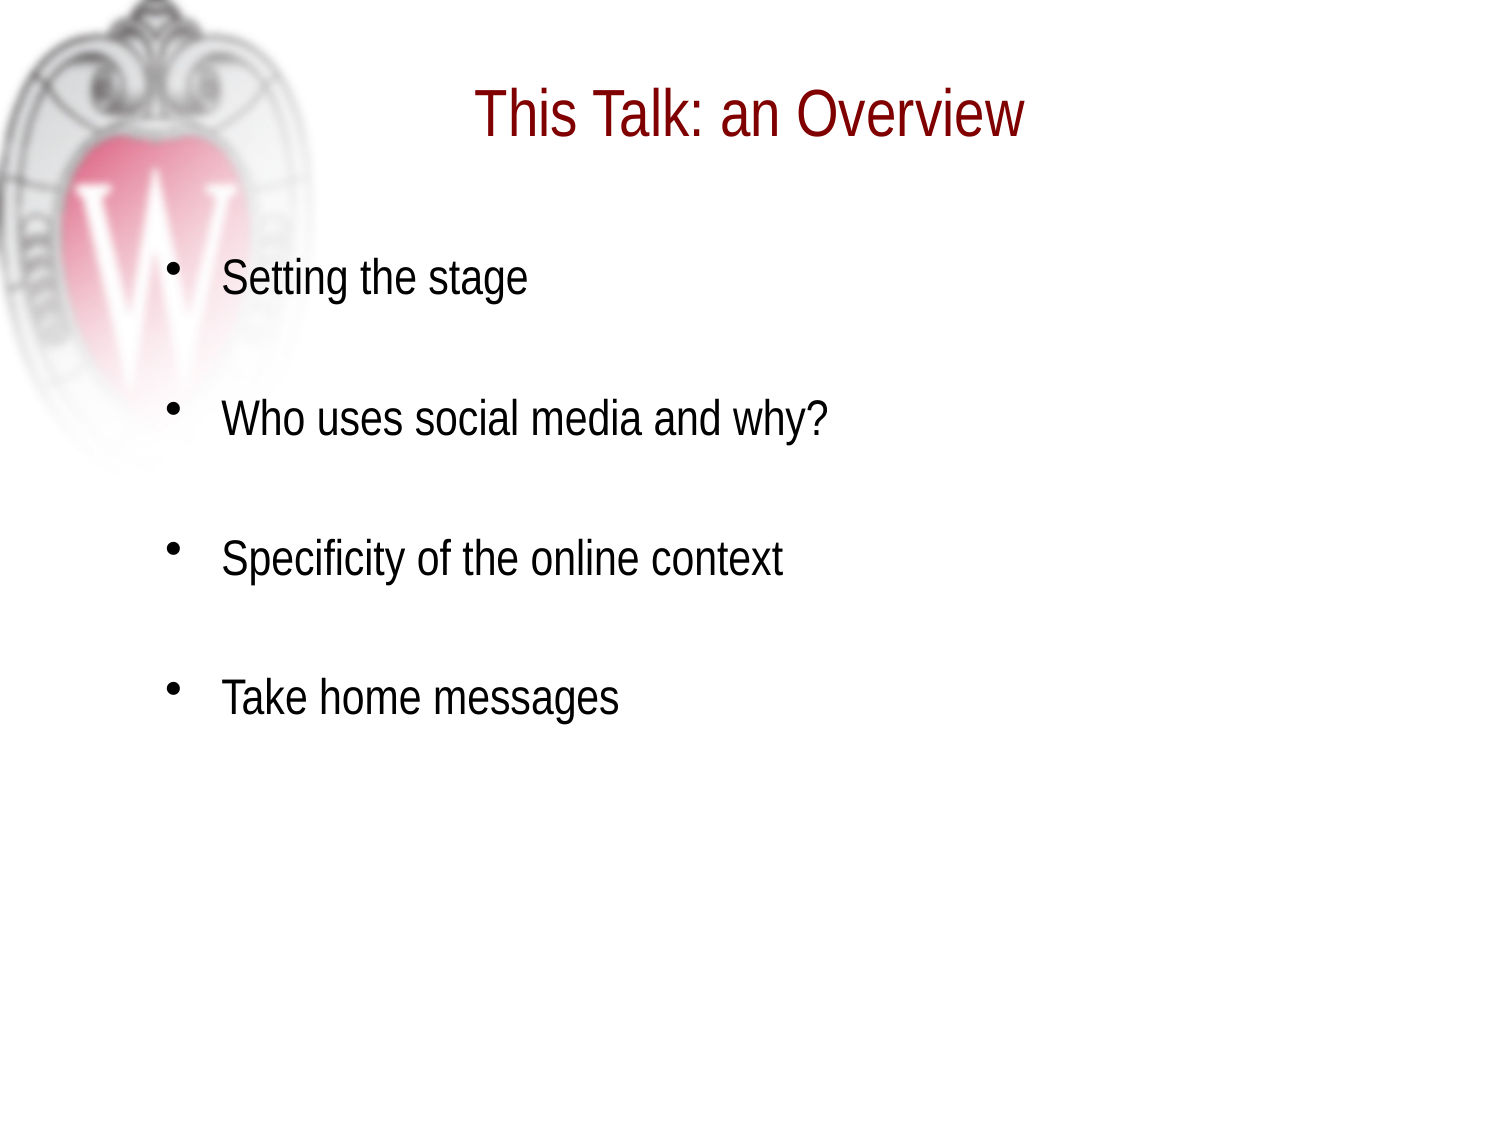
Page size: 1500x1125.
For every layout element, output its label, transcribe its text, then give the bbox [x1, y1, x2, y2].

list Setting the stage Who uses social media and why? Specificity of the online context Take home messages [150, 237, 1500, 975]
picture [0, 0, 450, 632]
title This Talk: an Overview [75, 62, 1425, 250]
